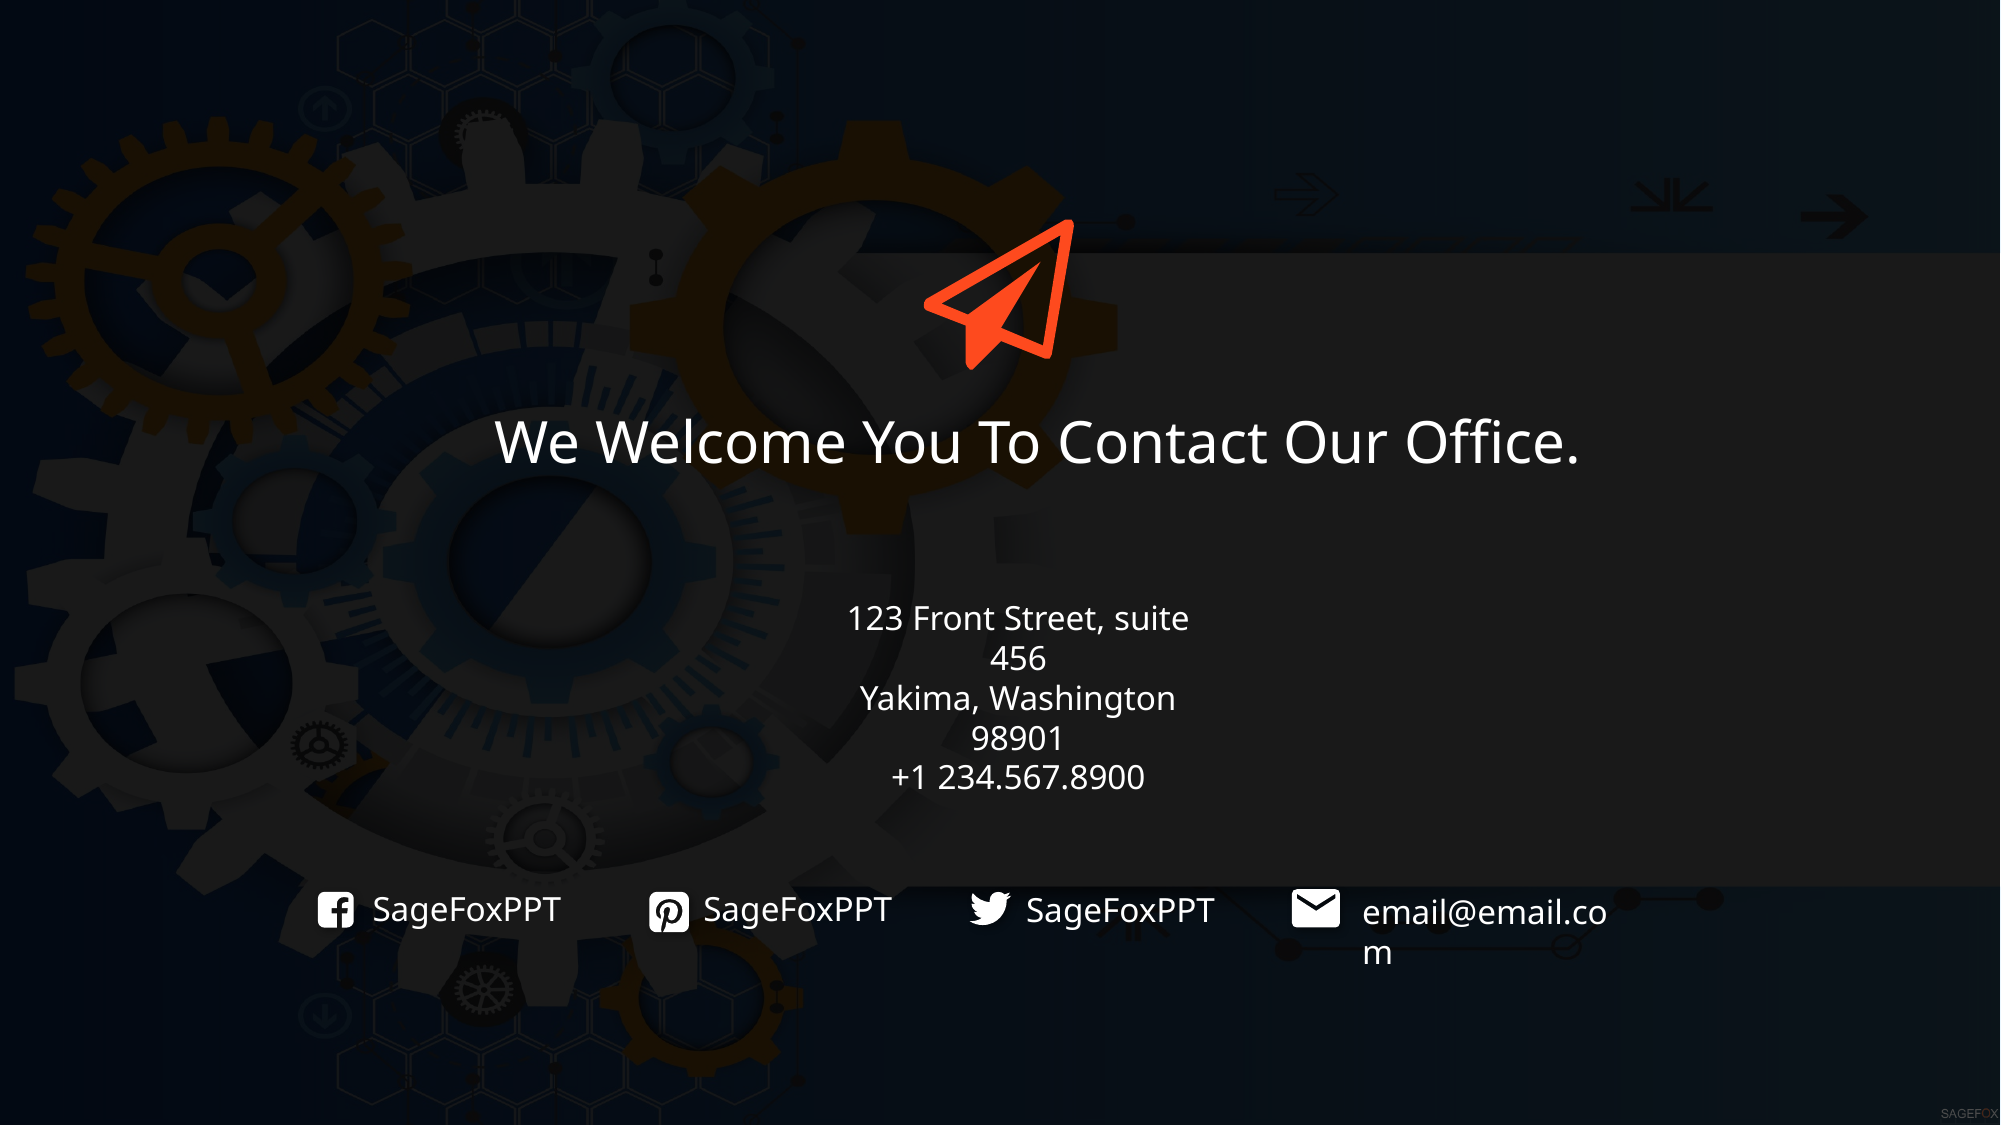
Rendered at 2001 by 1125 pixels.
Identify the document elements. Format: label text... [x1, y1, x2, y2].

text_box SageFoxPPT [357, 880, 598, 936]
text_box SageFoxPPT [1011, 881, 1252, 937]
text_box We Welcome You To Contact Our Office. [477, 398, 1598, 483]
text_box email@email.com [1347, 884, 1649, 979]
text_box [0, 0, 2000, 1125]
text_box [649, 891, 688, 933]
text_box 123 Front Street, suite 456 Yakima, Washington 98901 +1 234.567.8900 [808, 589, 1229, 804]
text_box [1291, 889, 1340, 928]
text_box [317, 891, 354, 928]
text_box [969, 891, 1011, 926]
text_box SageFoxPPT [688, 880, 929, 936]
text_box [923, 219, 1074, 370]
